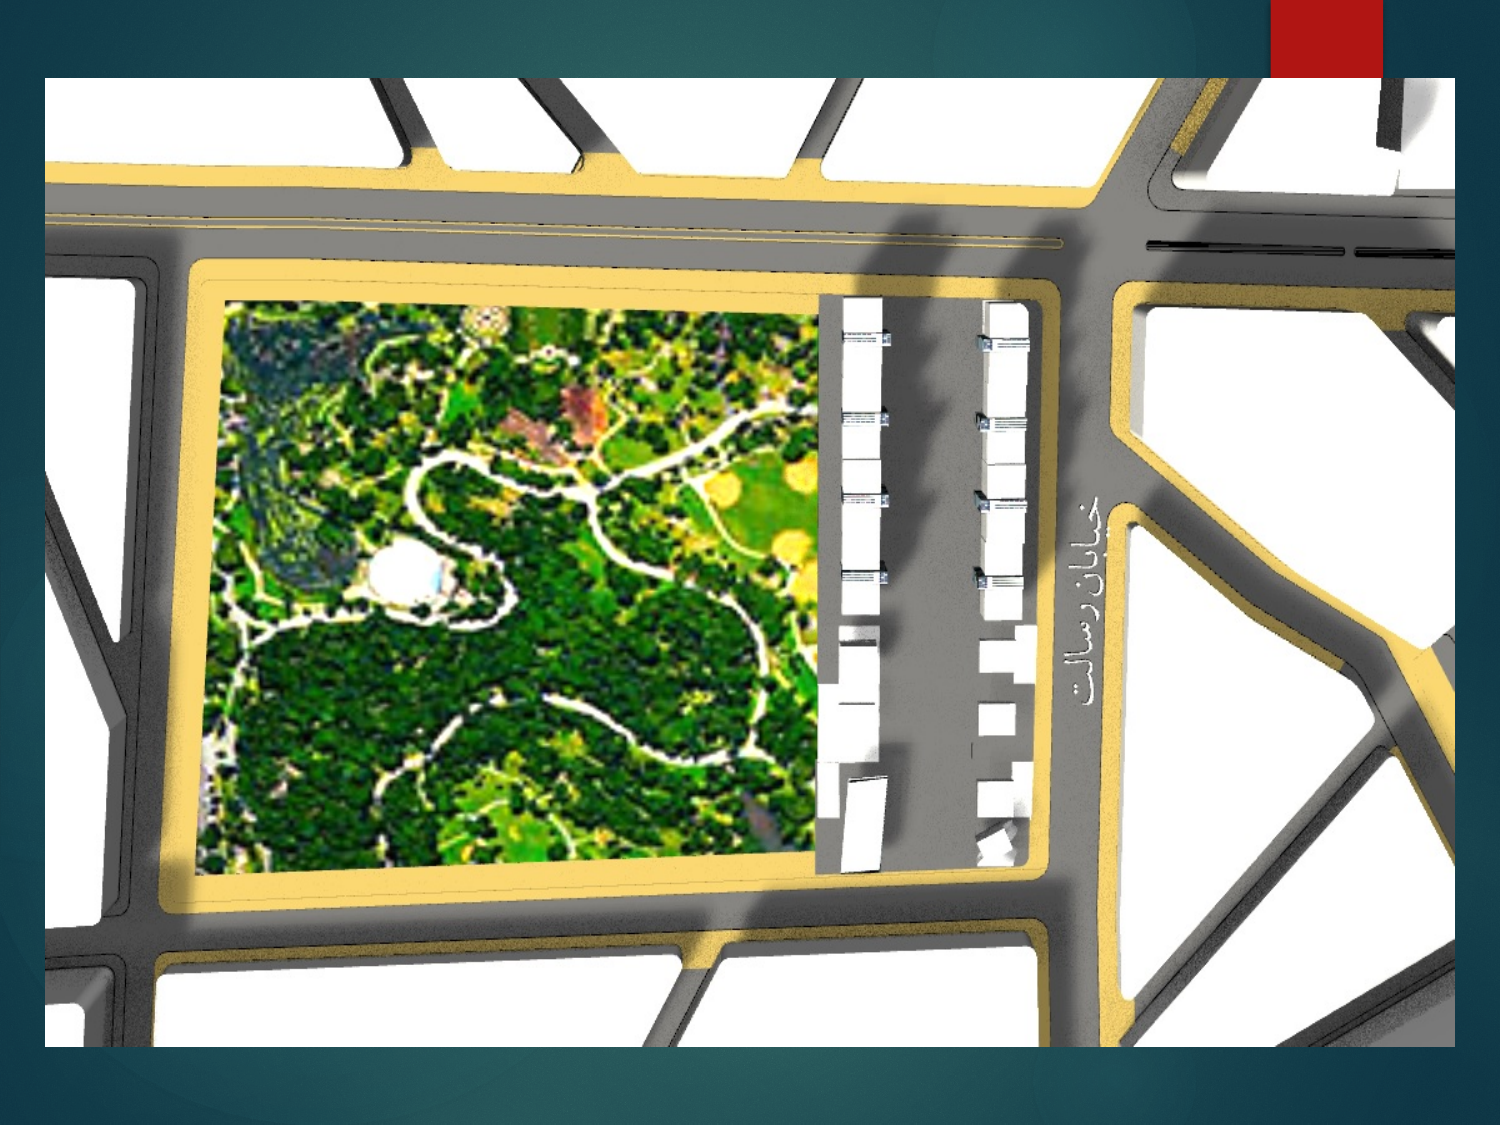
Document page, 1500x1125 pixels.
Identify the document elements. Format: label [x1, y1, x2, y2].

picture [44, 77, 1456, 1047]
